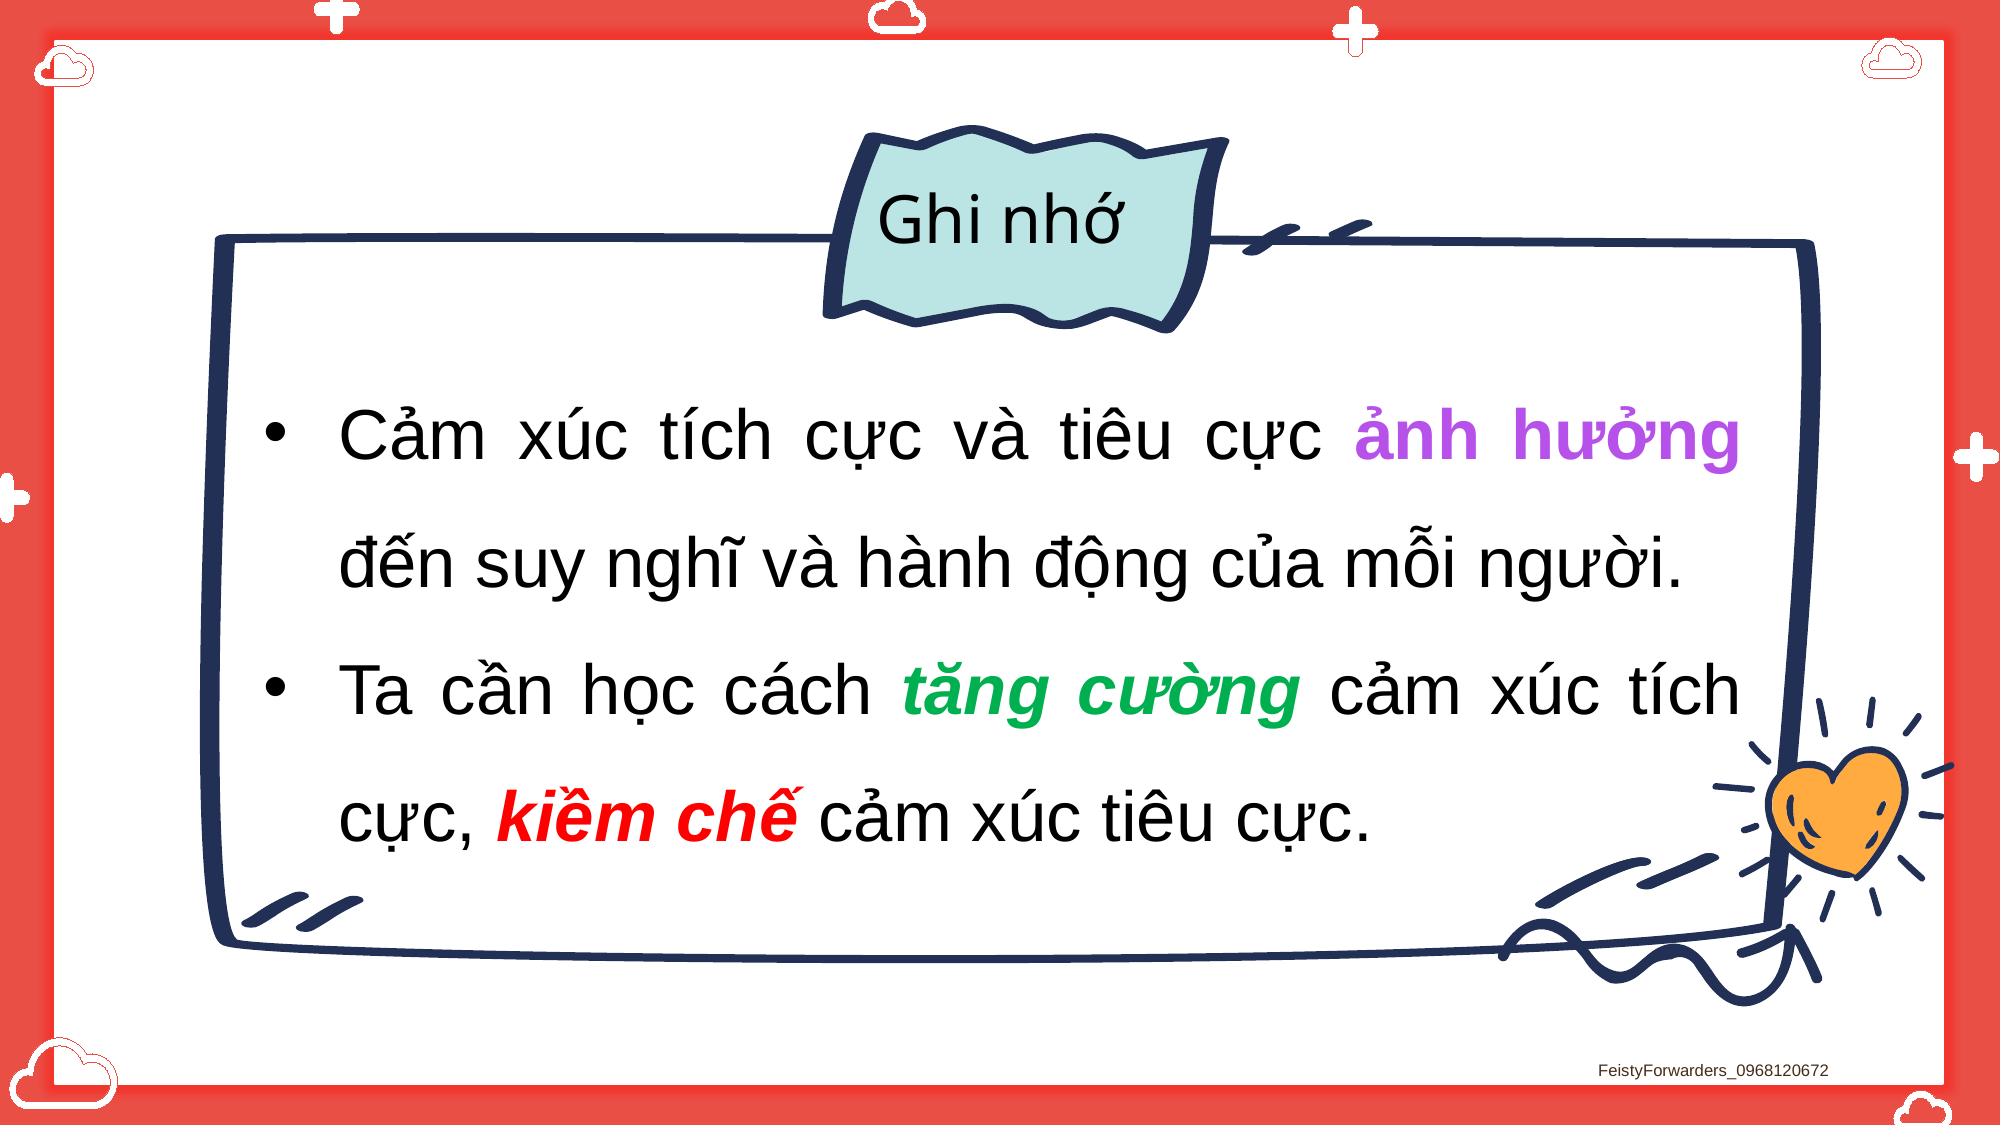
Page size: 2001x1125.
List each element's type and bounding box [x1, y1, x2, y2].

text_box [193, 124, 1981, 1037]
